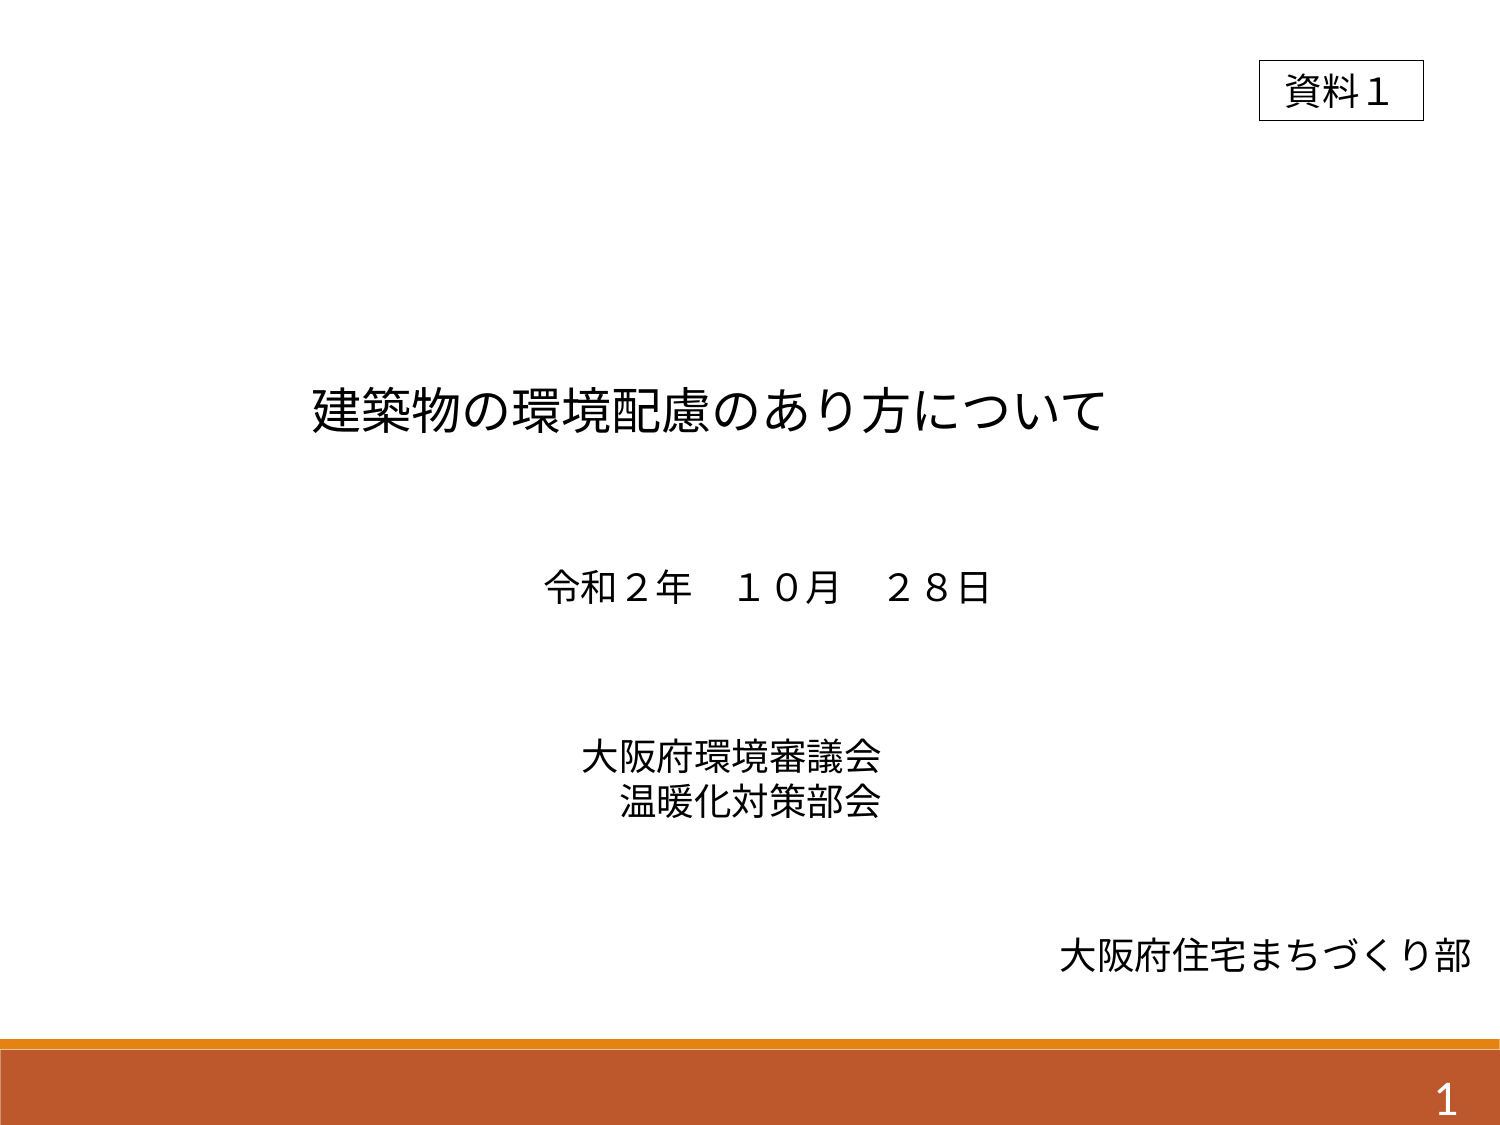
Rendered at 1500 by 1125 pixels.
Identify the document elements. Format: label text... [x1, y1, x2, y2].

text_box 令和２年 １０月 ２８日 [528, 556, 1078, 617]
text_box 1 [1312, 1065, 1475, 1125]
text_box 資料１ [1259, 60, 1424, 121]
text_box 大阪府環境審議会 温暖化対策部会 [567, 725, 942, 830]
text_box 大阪府住宅まちづくり部 [1045, 924, 1500, 985]
text_box 建築物の環境配慮のあり方について [296, 372, 1125, 448]
